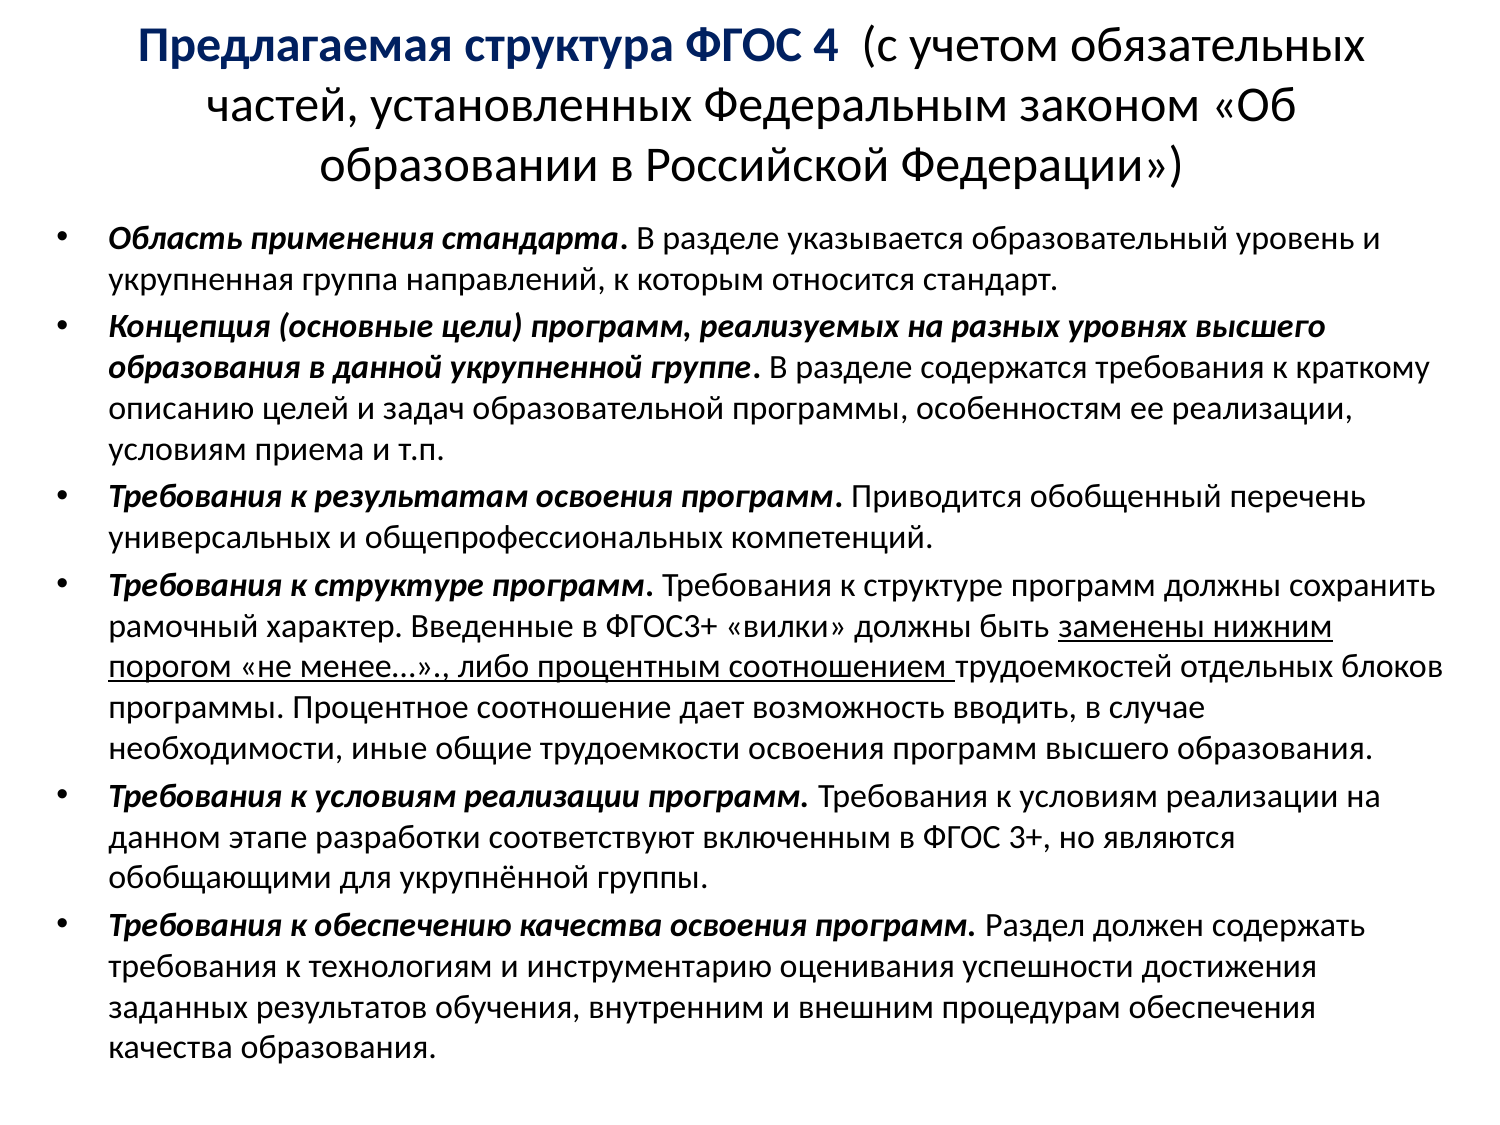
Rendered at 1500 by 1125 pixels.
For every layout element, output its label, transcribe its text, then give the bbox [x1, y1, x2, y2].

title Предлагаемая структура ФГОС 4 (с учетом обязательных частей, установленных Федеральным законом «Об образовании в Российской Федерации») [76, 6, 1428, 195]
list Область применения стандарта. В разделе указывается образовательный уровень и укрупненная группа направлений, к которым относится стандарт. Концепция (основные цели) программ, реализуемых на разных уровнях высшего образования в данной укрупненной группе. В разделе содержатся требования к краткому описанию целей и задач образовательной программы, особенностям ее реализации, условиям приема и т.п. Требования к результатам освоения программ. Приводится обобщенный перечень универсальных и общепрофессиональных компетенций. Требования к структуре программ. Требования к структуре программ должны сохранить рамочный характер. Введенные в ФГОС3+ «вилки» должны быть заменены нижним порогом «не менее…»., либо процентным соотношением трудоемкостей отдельных блоков программы. Процентное соотношение дает возможность вводить, в случае необходимости, иные общие трудоемкости освоения программ высшего образования. Требования к условиям реализации программ. Требования к условиям реализации на данном этапе разработки соответствуют включенным в ФГОС 3+, но являются обобщающими для укрупнённой группы. Требования к обеспечению качества освоения программ. Раздел должен содержать требования к технологиям и инструментарию оценивания успешности достижения заданных результатов обучения, внутренним и внешним процедурам обеспечения качества образования. [40, 207, 1460, 1095]
